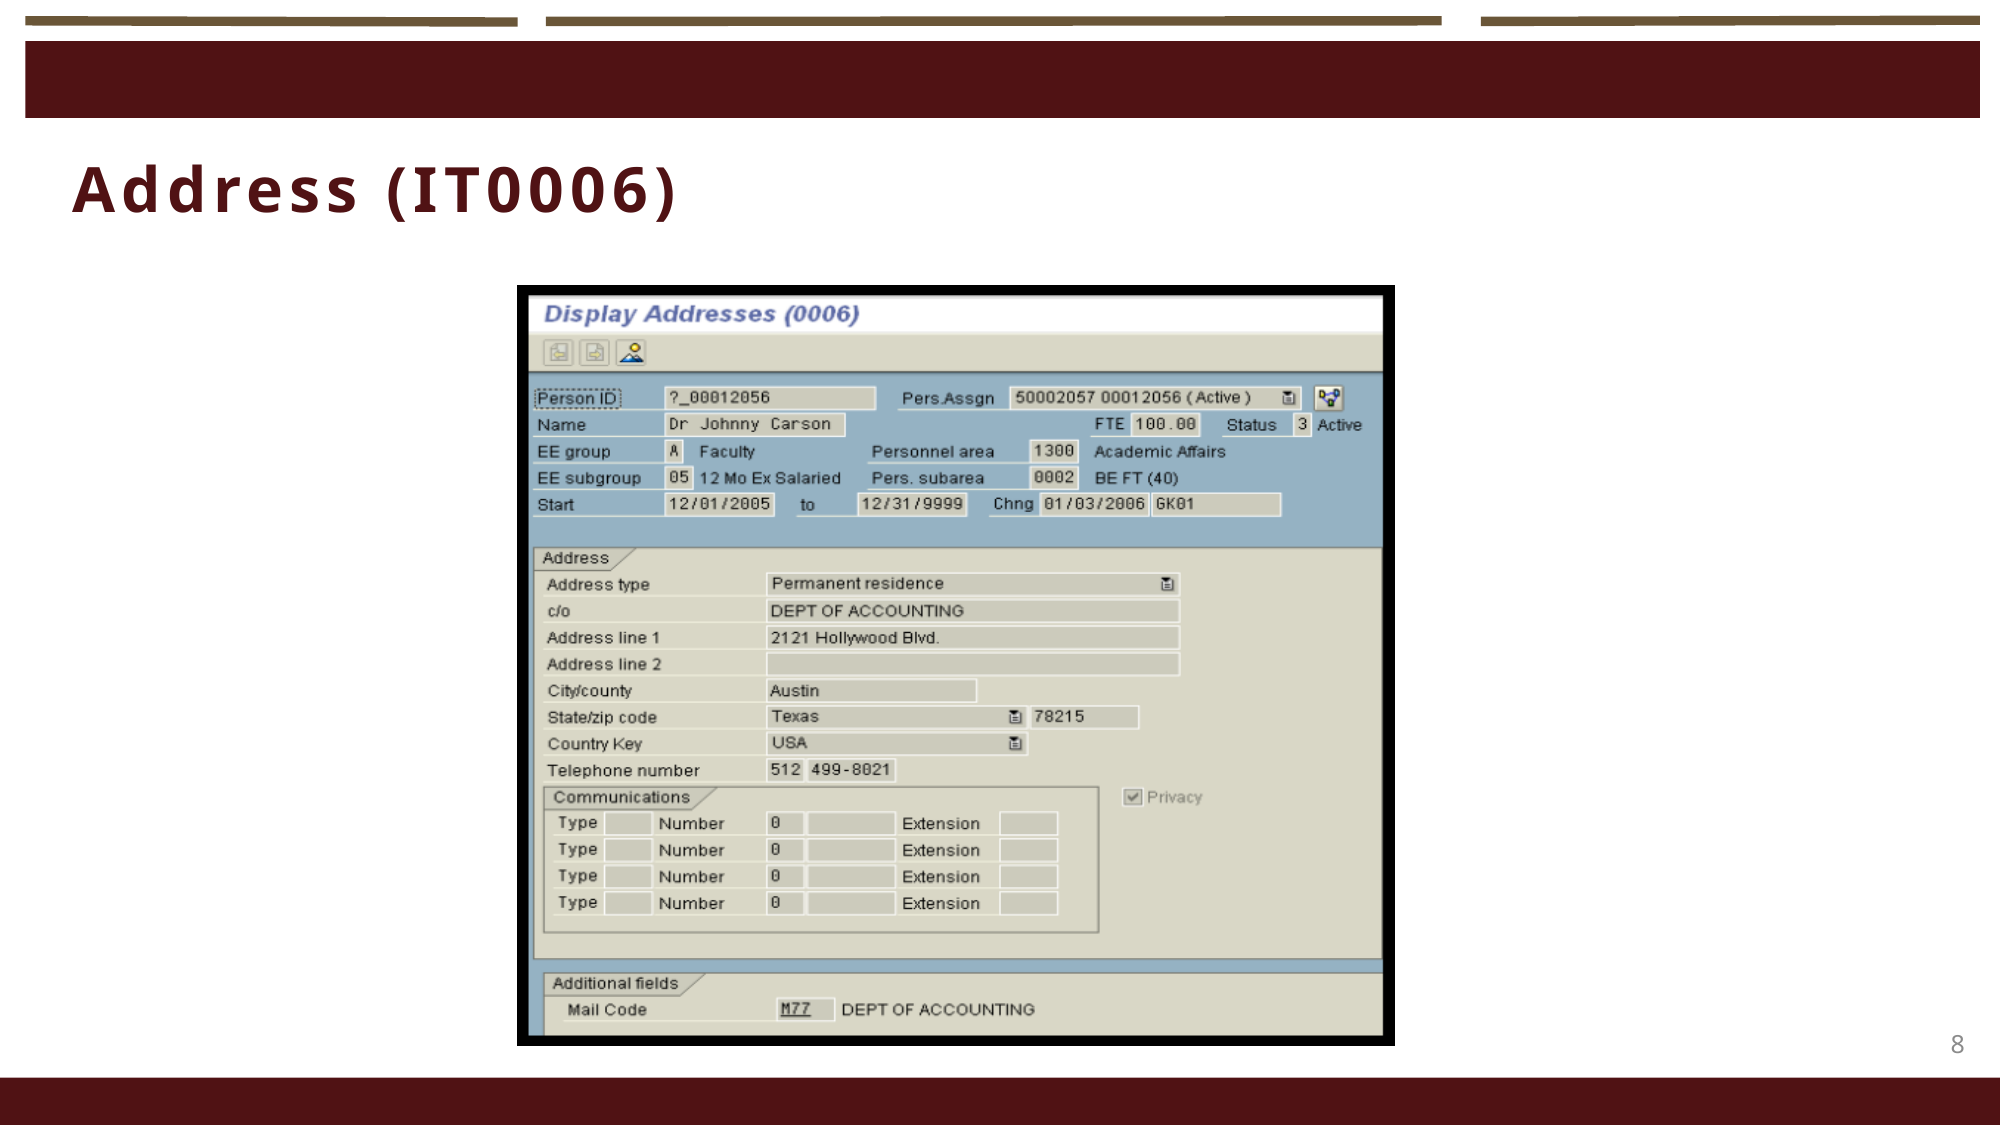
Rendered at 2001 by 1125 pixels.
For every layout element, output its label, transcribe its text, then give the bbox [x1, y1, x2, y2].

text_box Address (IT0006) [57, 161, 1791, 234]
text_box [0, 1077, 2000, 1125]
slide_number 8 [1529, 1015, 1980, 1076]
picture [517, 285, 1395, 1046]
text_box [24, 40, 1981, 119]
